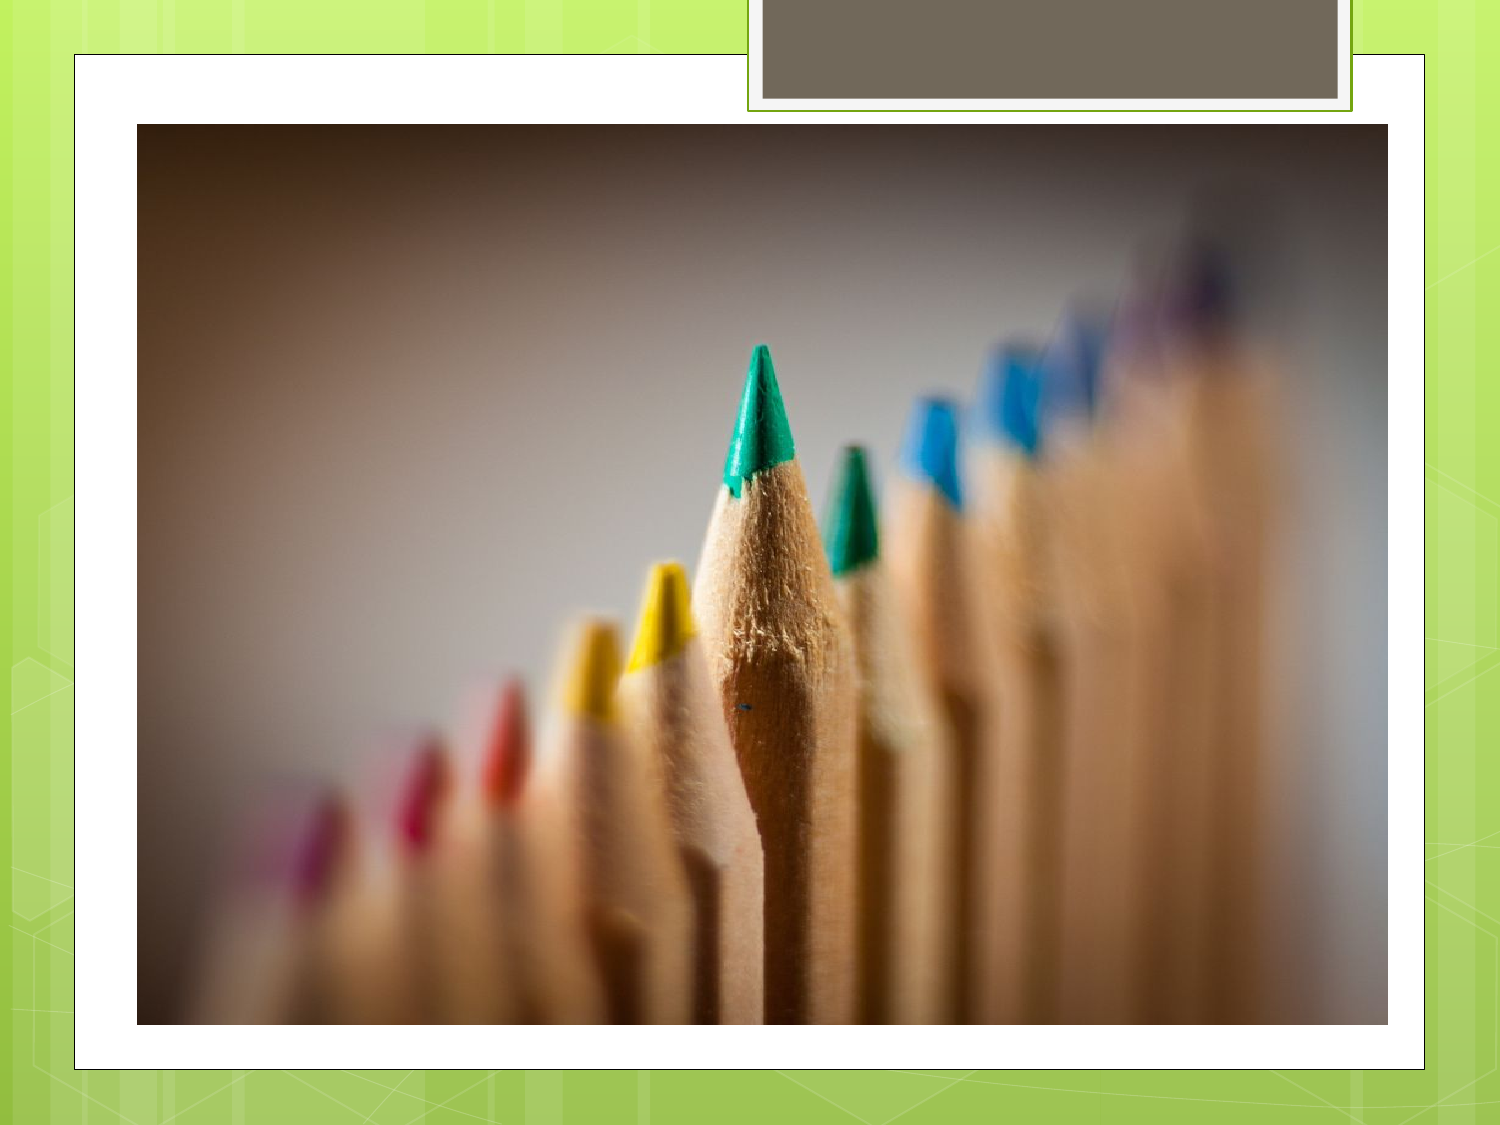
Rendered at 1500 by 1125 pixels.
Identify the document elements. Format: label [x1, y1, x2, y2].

picture [137, 124, 1388, 1025]
